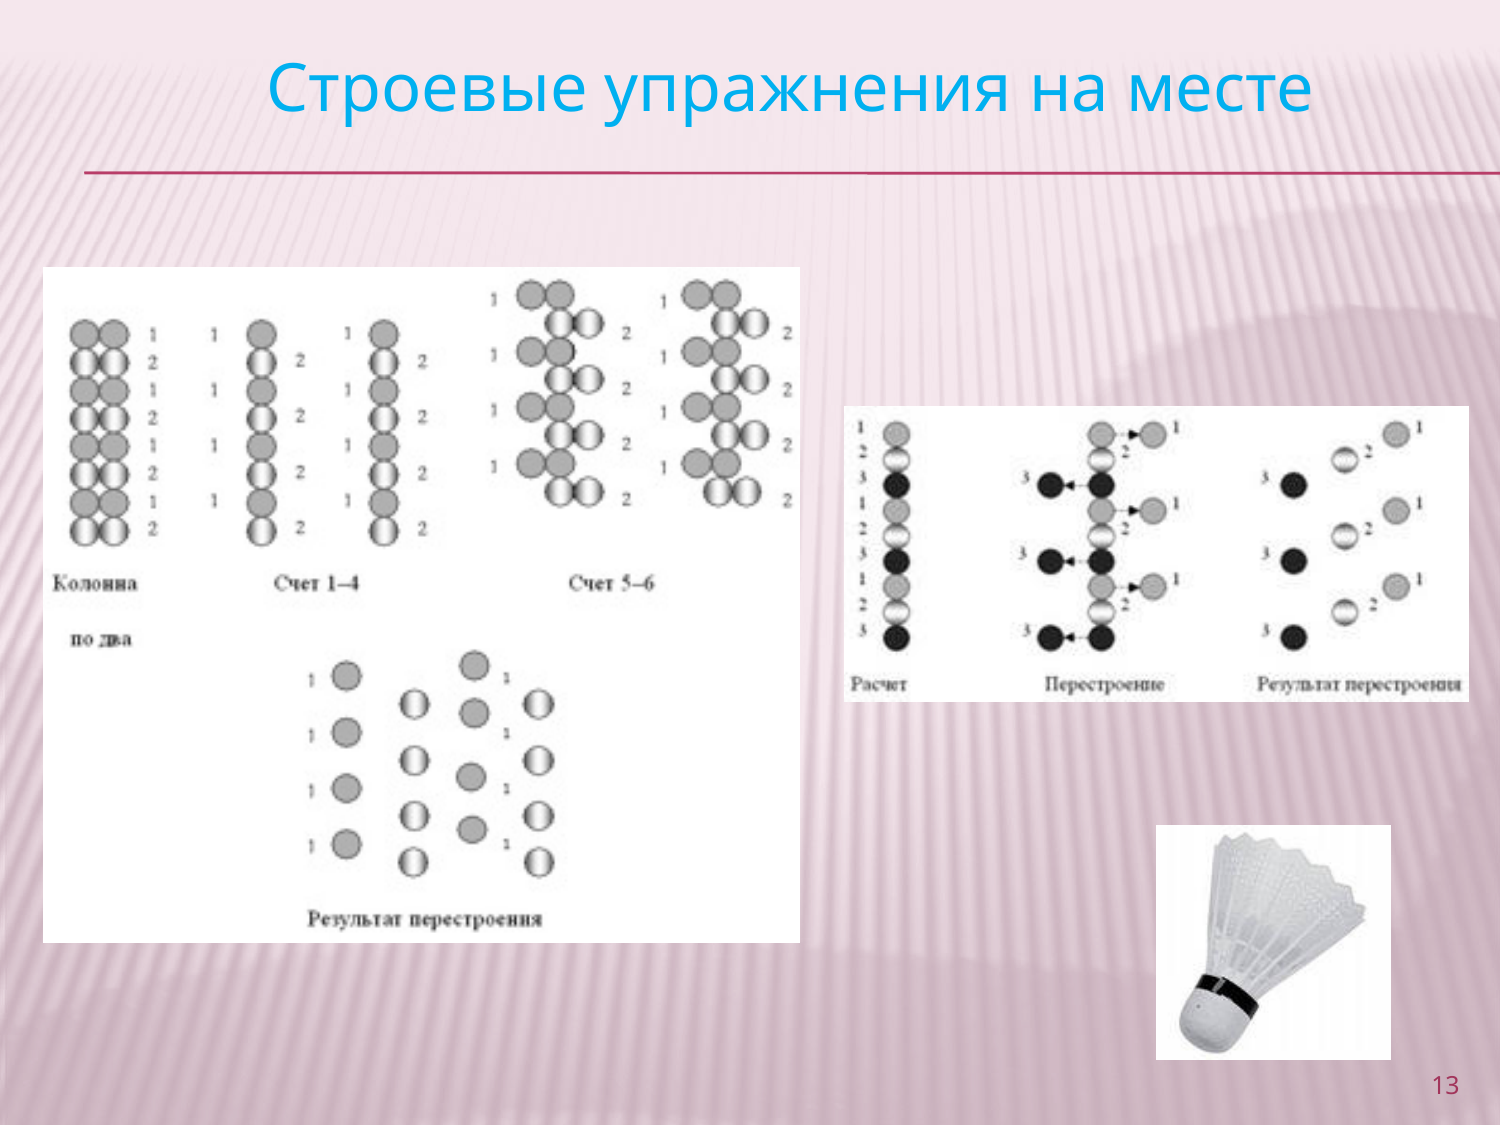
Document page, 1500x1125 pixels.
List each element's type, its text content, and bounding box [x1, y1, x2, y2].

picture [43, 266, 801, 943]
slide_number 13 [1350, 1061, 1475, 1103]
picture [1155, 824, 1392, 1061]
picture [843, 405, 1469, 702]
text_box Строевые упражнения на месте [251, 37, 1348, 133]
